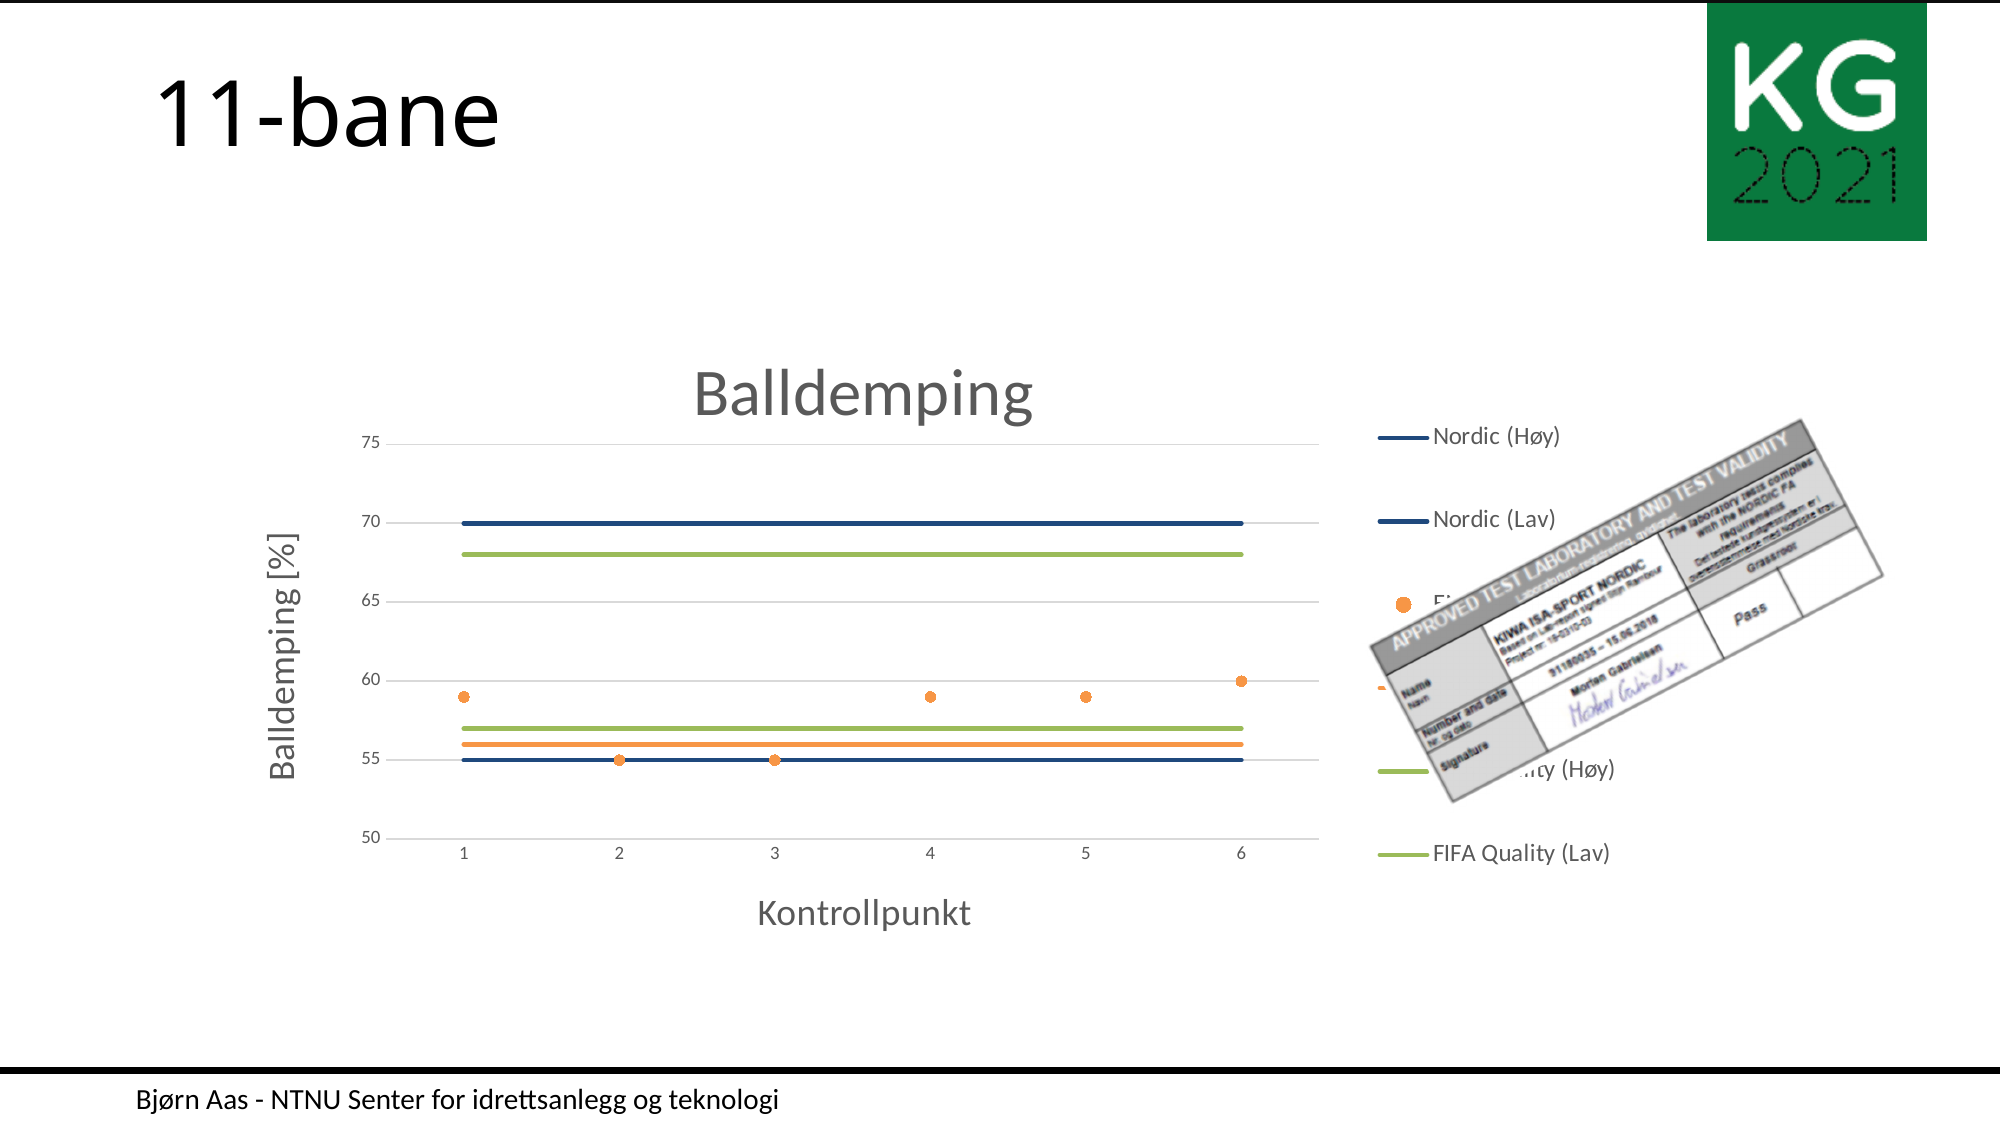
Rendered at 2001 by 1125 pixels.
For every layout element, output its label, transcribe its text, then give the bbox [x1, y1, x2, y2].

picture [1376, 514, 1894, 707]
text_box 11-bane [137, 59, 1863, 278]
picture [1707, 3, 1927, 241]
text_box Bjørn Aas - NTNU Senter for idrettsanlegg og teknologi [121, 1072, 1085, 1123]
chart [137, 299, 1863, 1014]
